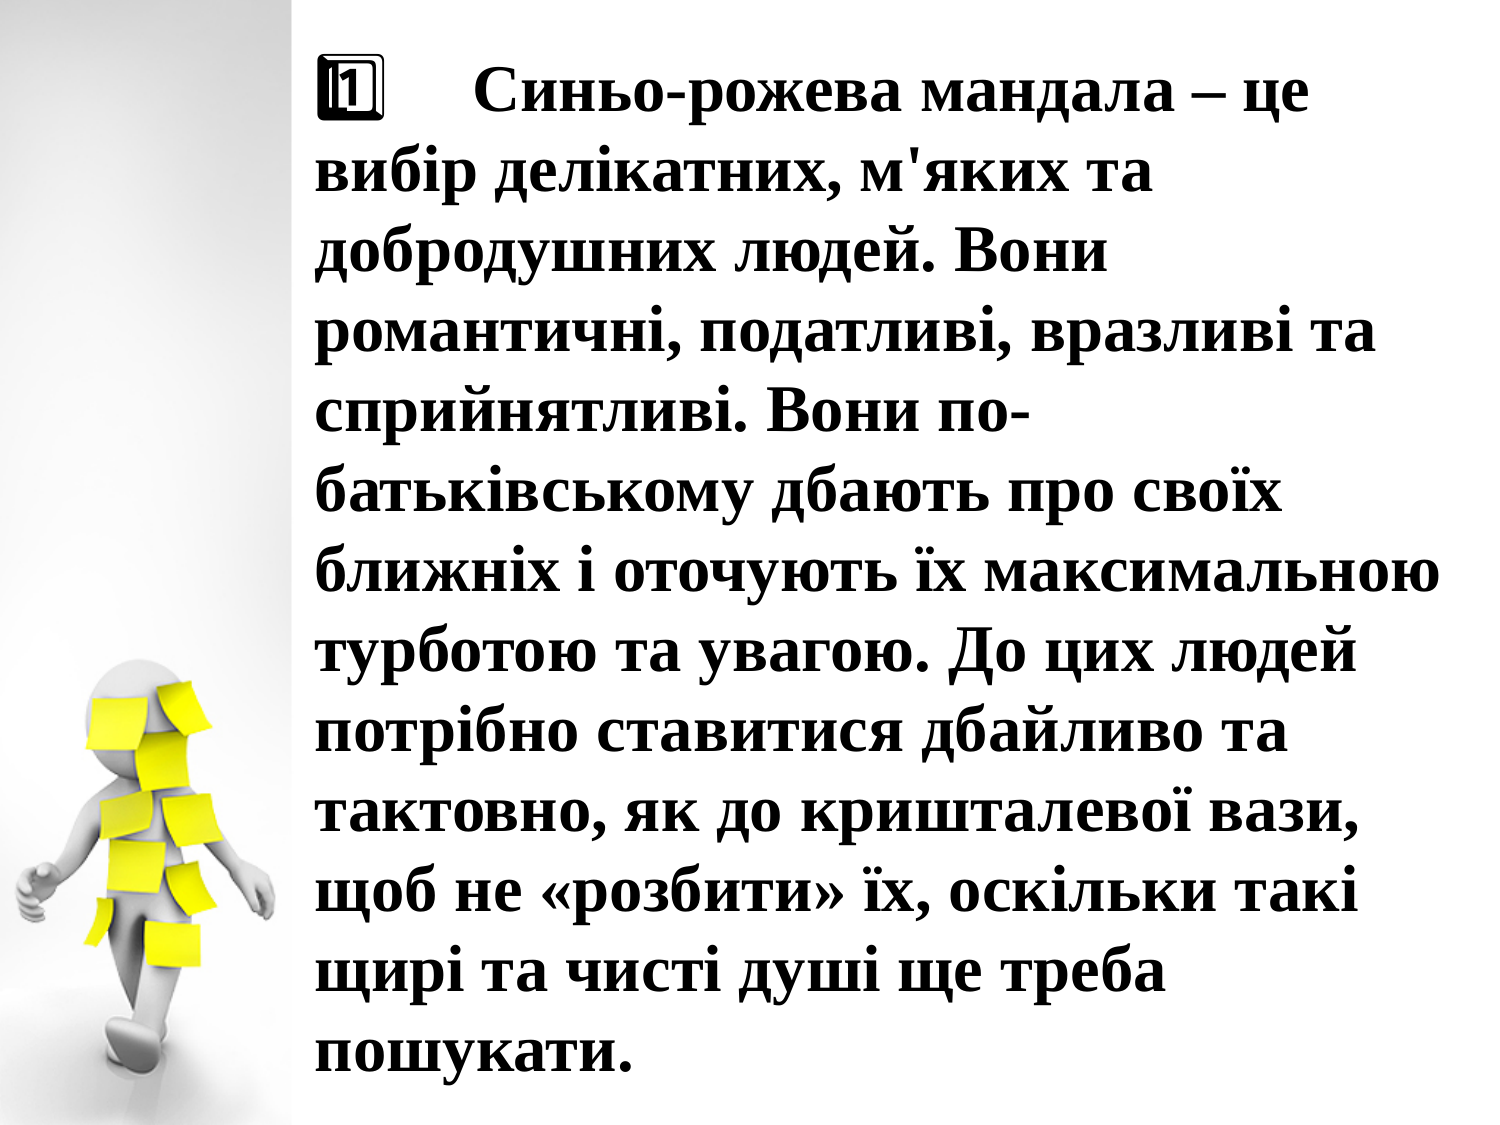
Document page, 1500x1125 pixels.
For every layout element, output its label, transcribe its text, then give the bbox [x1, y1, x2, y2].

picture [0, 0, 1500, 1125]
text_box 1️⃣ Синьо-рожева мандала – це вибір делікатних, м'яких та добродушних людей. Вони романтичні, податливі, вразливі та сприйнятливі. Вони по-батьківському дбають про своїх ближніх і оточують їх максимальною турботою та увагою. До цих людей потрібно ставитися дбайливо та тактовно, як до кришталевої вази, щоб не «розбити» їх, оскільки такі щирі та чисті душі ще треба пошукати. [300, 37, 1475, 1092]
